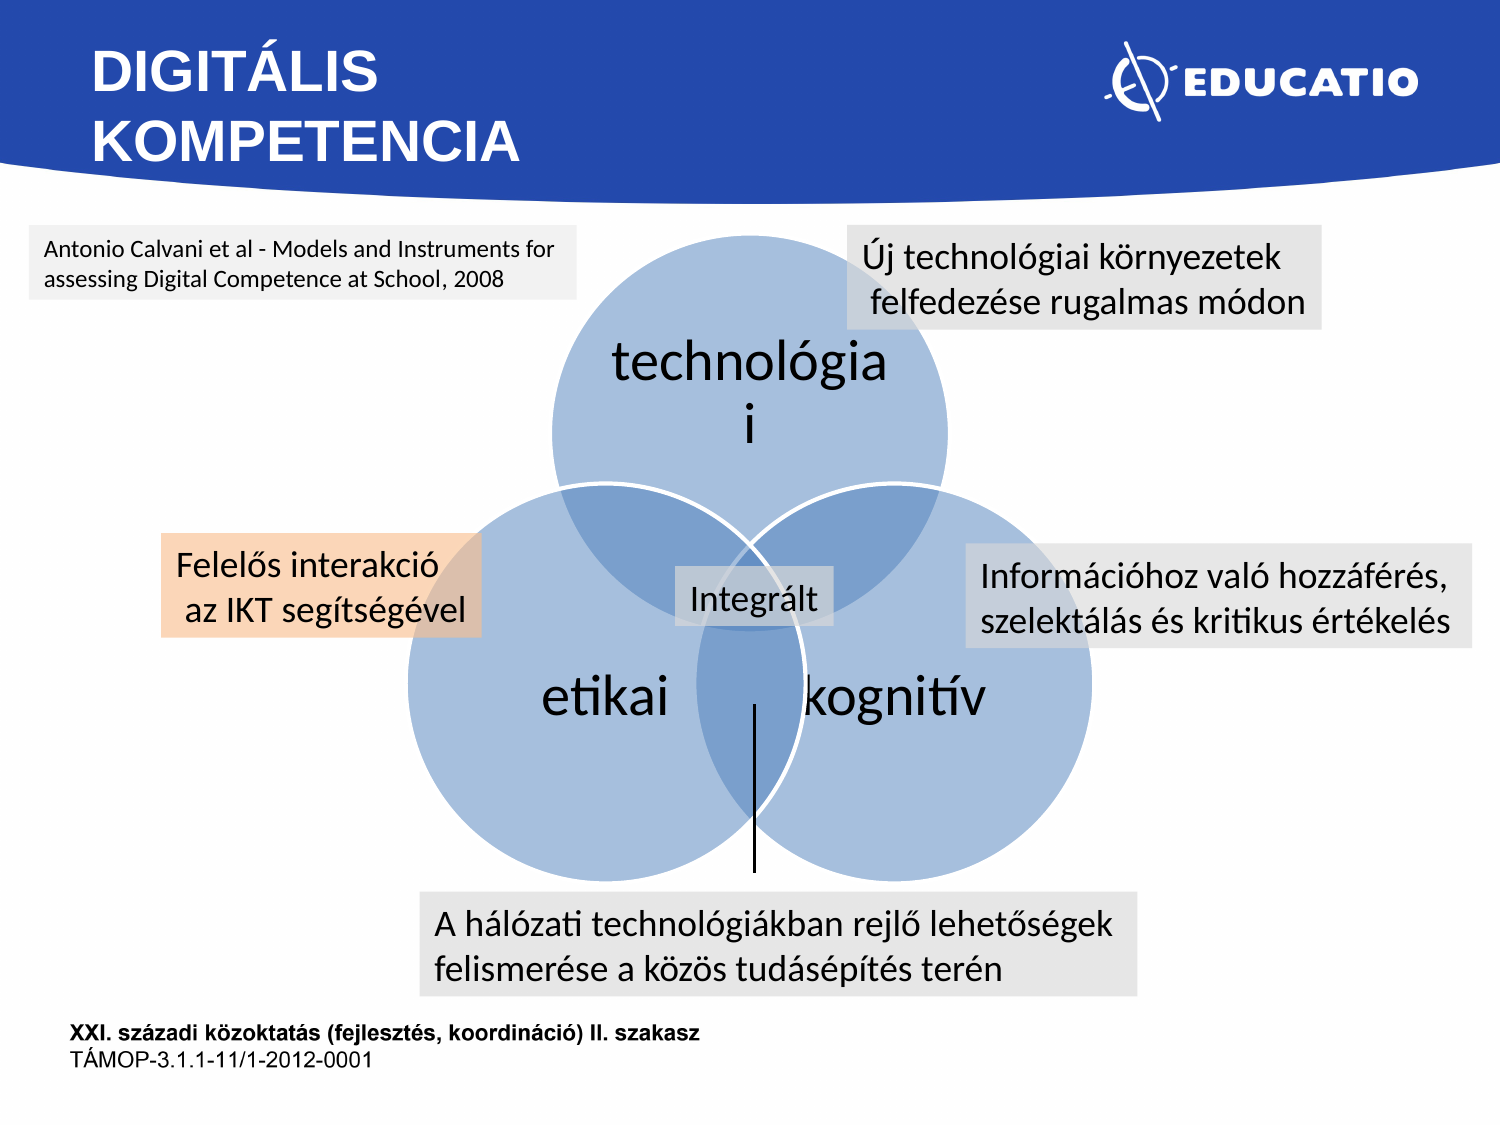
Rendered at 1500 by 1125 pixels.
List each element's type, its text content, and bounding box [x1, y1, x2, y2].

text_box Antonio Calvani et al - Models and Instruments for assessing Digital Competence at School, 2008 [28, 225, 247, 300]
text_box A hálózati technológiákban rejlő lehetőségek felismerése a közös tudásépítés terén [419, 900, 1138, 997]
text_box Felelős interakció az IKT segítségével [161, 533, 244, 638]
picture [0, 0, 1500, 1125]
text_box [249, 224, 1251, 892]
text_box Új technológiai környezetek felfedezése rugalmas módon [1251, 224, 1322, 330]
text_box Információhoz való hozzáférés, szelektálás és kritikus értékelés [1254, 543, 1473, 649]
title Digitális Kompetencia [76, 25, 755, 178]
